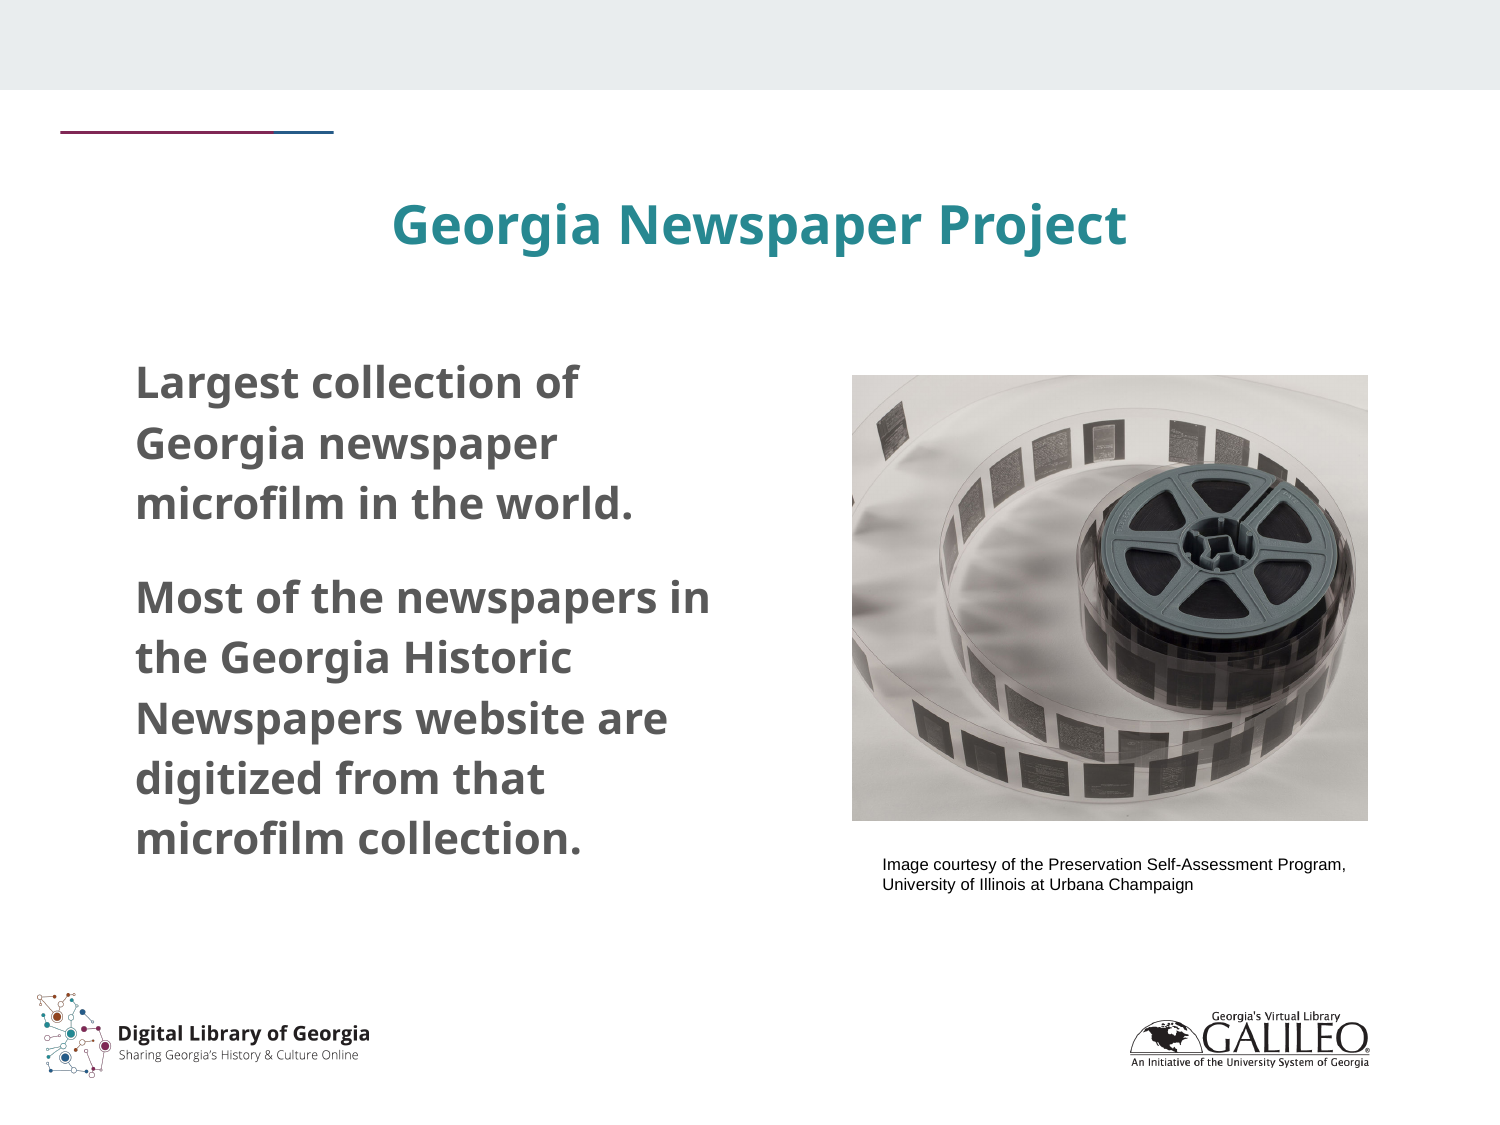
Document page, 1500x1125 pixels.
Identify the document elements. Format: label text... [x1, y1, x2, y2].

picture [37, 993, 369, 1078]
picture [1130, 1011, 1370, 1069]
picture [852, 374, 1368, 822]
list Largest collection of Georgia newspaper microfilm in the world. Most of the newspapers in the Georgia Historic Newspapers website are digitized from that microfilm collection. [119, 332, 752, 942]
title Georgia Newspaper Project [119, 175, 1401, 310]
text_box Image courtesy of the Preservation Self-Assessment Program, University of Illinois at Urbana Champaign [867, 838, 1368, 905]
